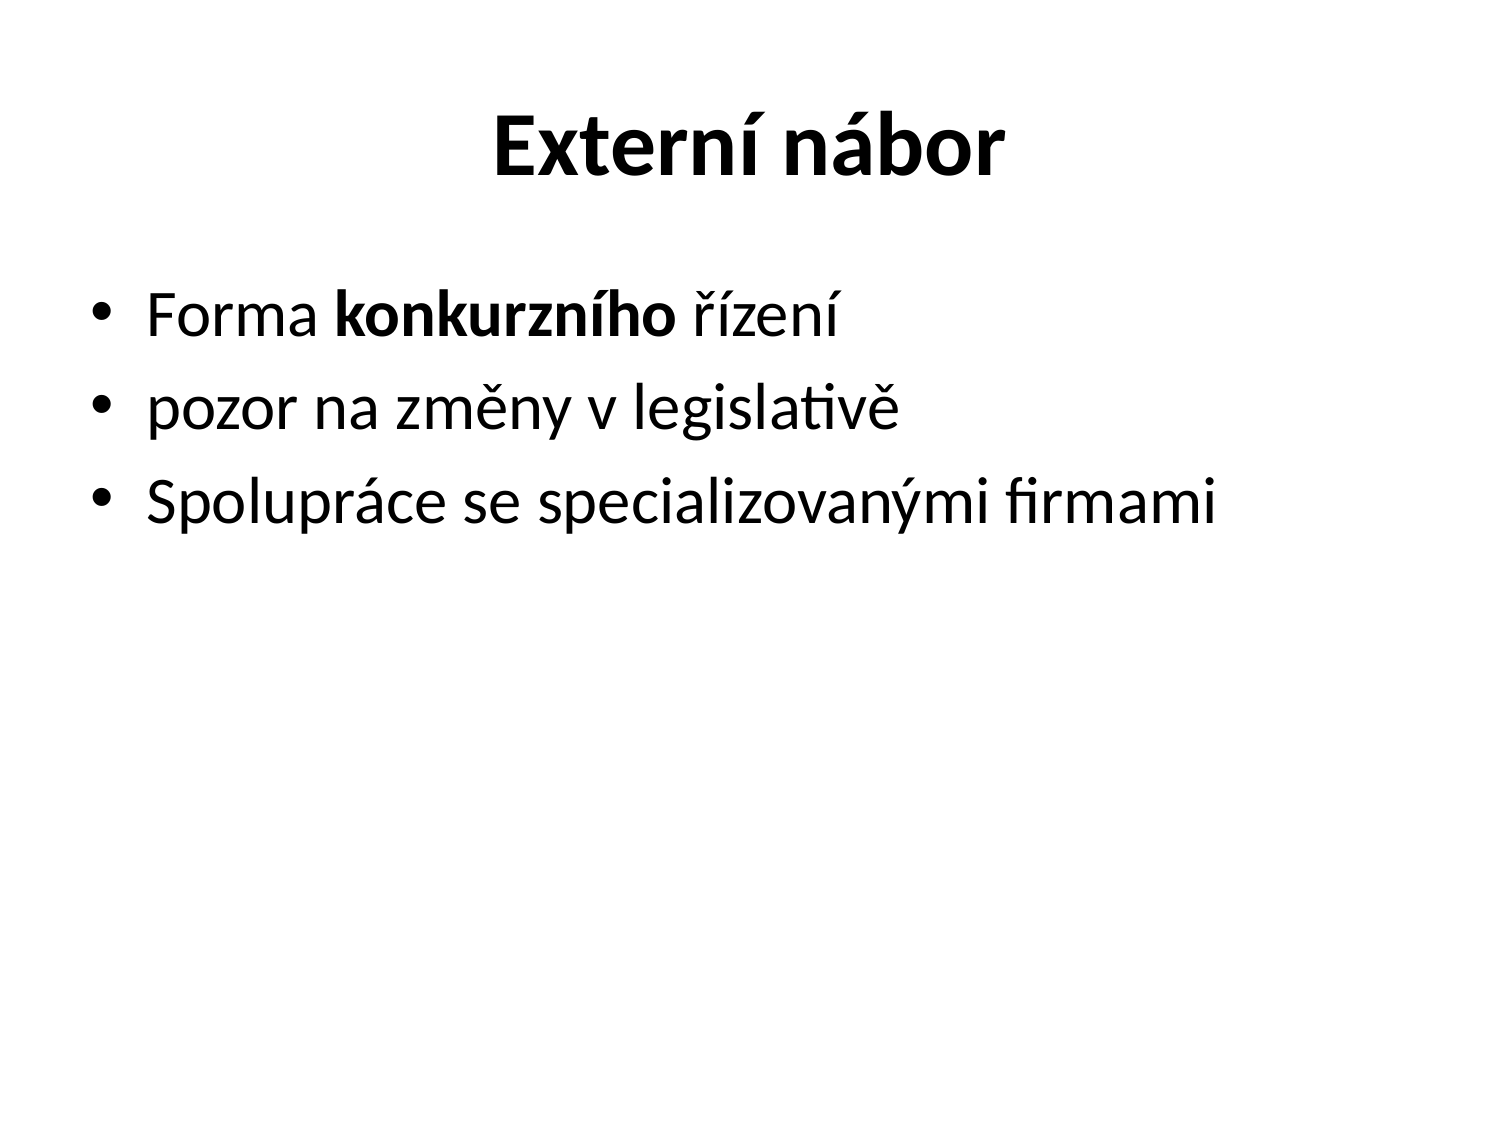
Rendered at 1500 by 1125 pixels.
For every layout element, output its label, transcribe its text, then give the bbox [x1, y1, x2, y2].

list Forma konkurzního řízení pozor na změny v legislativě Spolupráce se specializovanými firmami [75, 262, 1425, 1005]
title Externí nábor [75, 45, 1425, 233]
